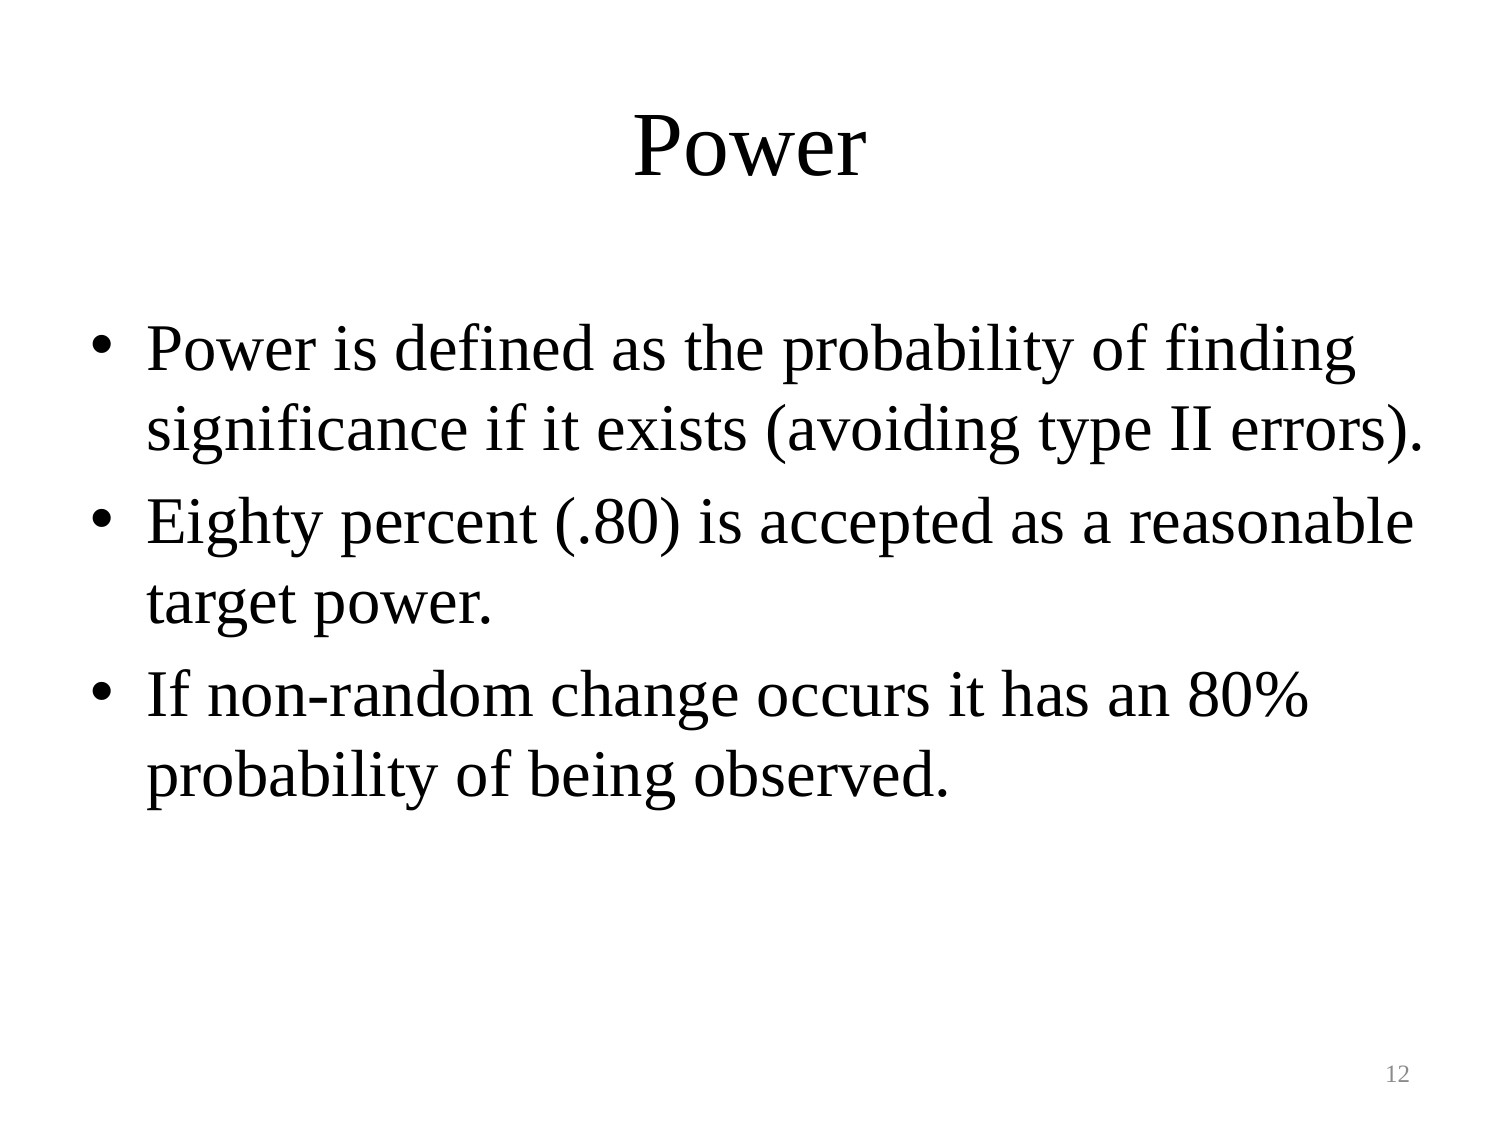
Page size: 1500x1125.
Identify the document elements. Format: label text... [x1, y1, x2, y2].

title Power [75, 45, 1425, 233]
list Power is defined as the probability of finding significance if it exists (avoiding type II errors). Eighty percent (.80) is accepted as a reasonable target power. If non-random change occurs it has an 80% probability of being observed. [75, 296, 1449, 1039]
slide_number 12 [1074, 1042, 1425, 1103]
